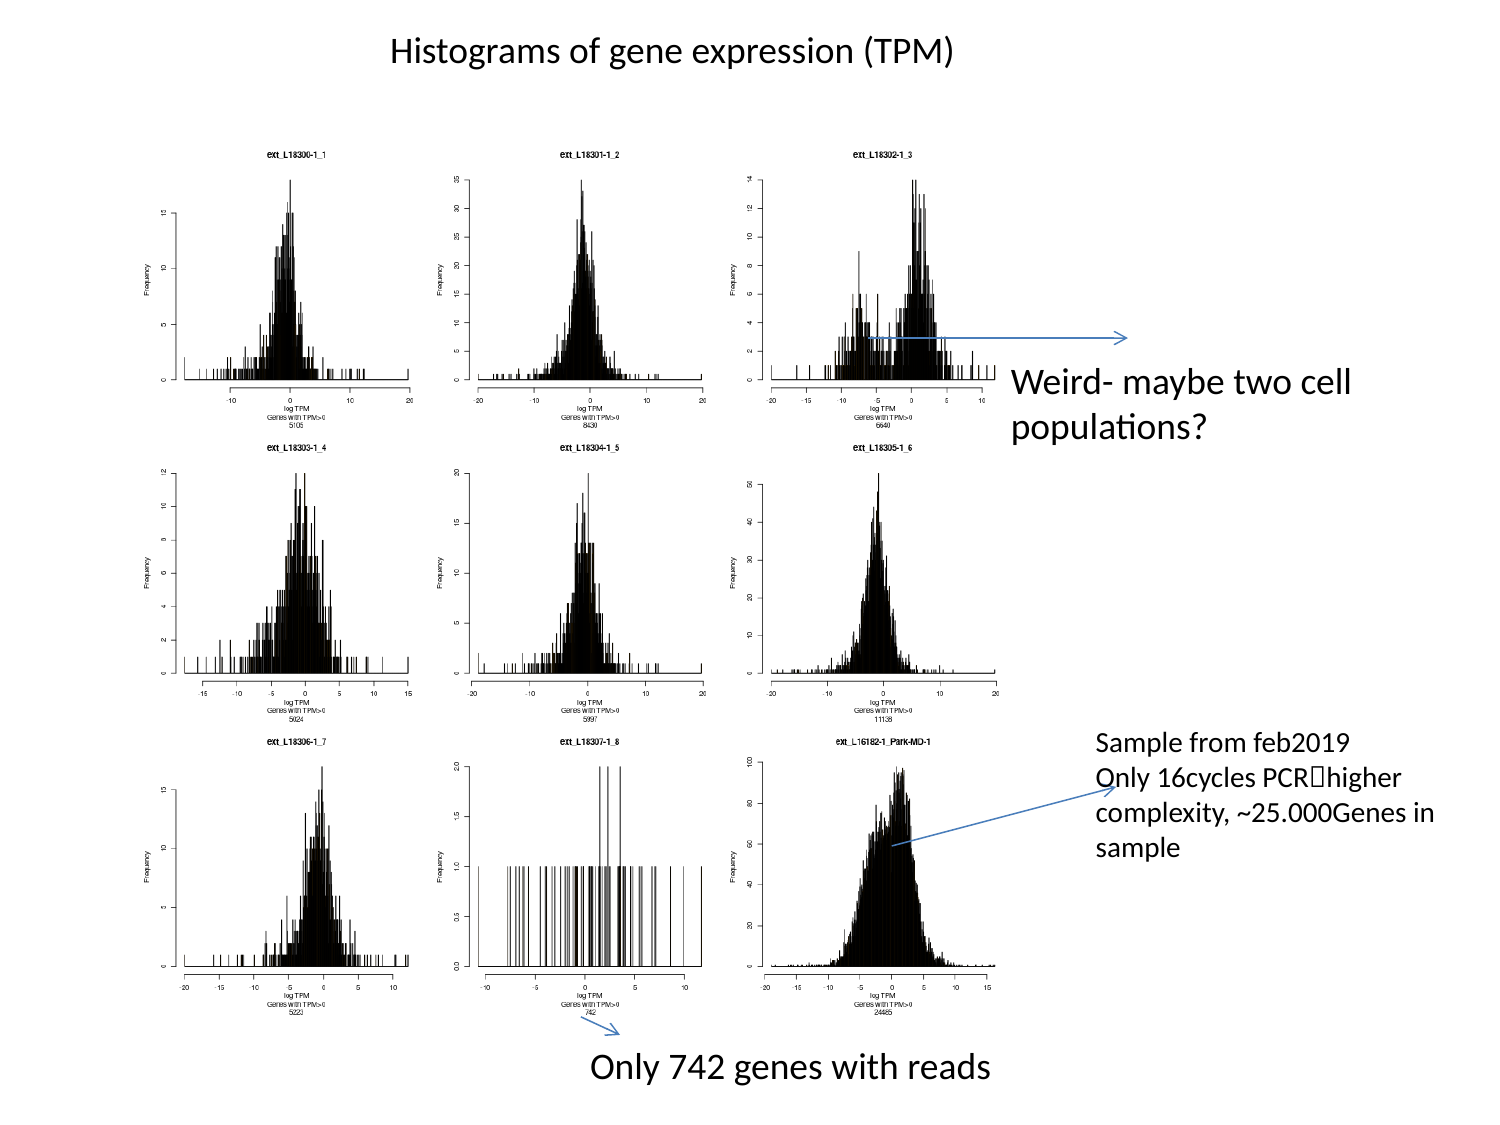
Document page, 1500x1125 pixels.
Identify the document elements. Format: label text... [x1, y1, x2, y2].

text_box Sample from feb2019 Only 16cycles PCRhigher complexity, ~25.000Genes in sample [1080, 715, 1495, 906]
picture [140, 136, 1021, 1018]
text_box Histograms of gene expression (TPM) [375, 19, 971, 79]
text_box Only 742 genes with reads [575, 1034, 1007, 1095]
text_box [580, 1016, 621, 1036]
text_box Weird- maybe two cell populations? [1027, 349, 1471, 455]
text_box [891, 786, 1117, 847]
